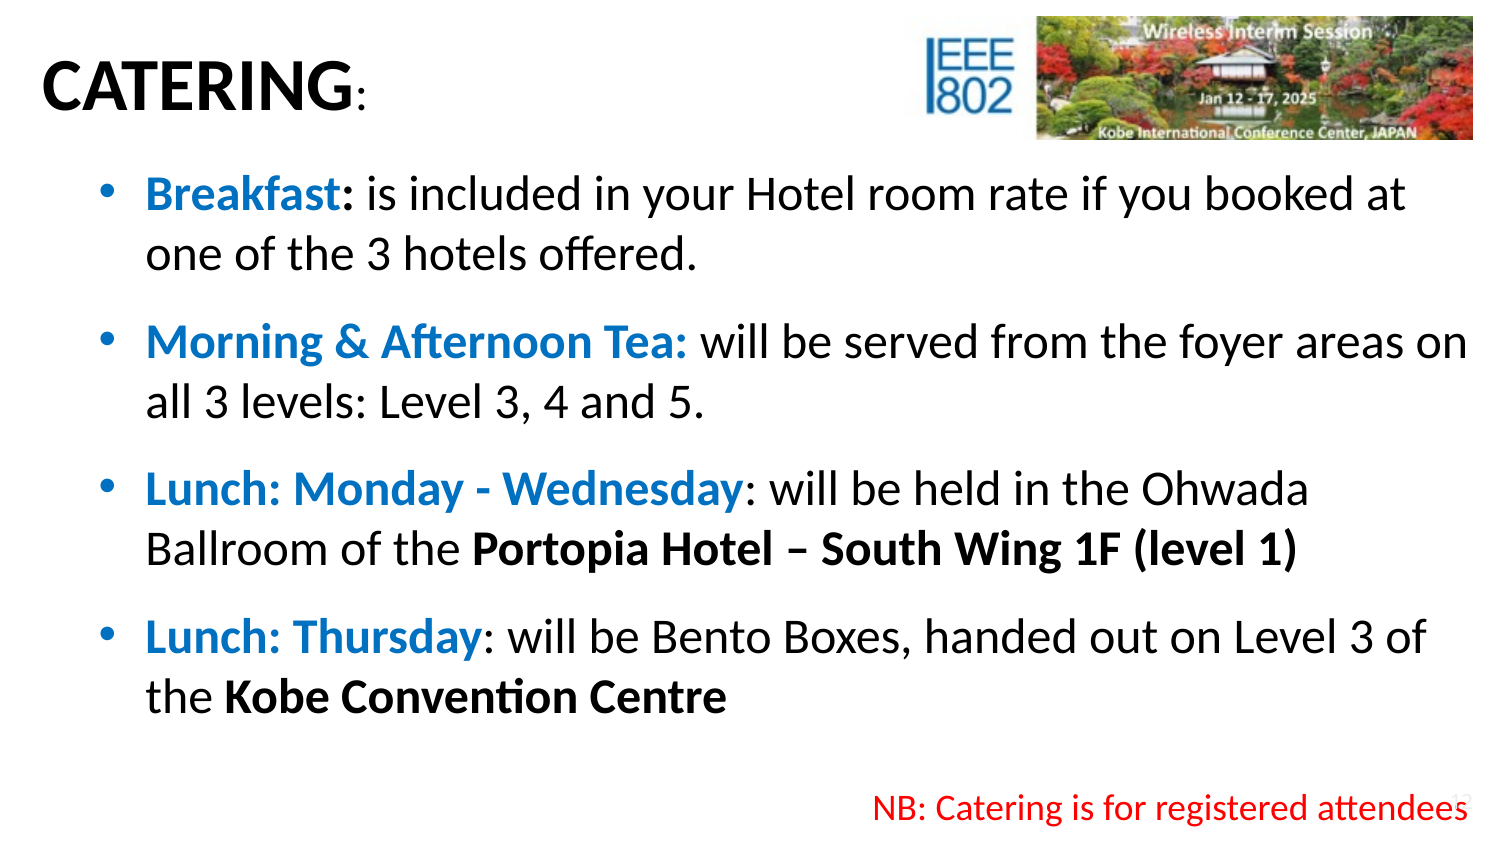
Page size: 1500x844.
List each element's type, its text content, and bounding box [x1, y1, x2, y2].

text_box CATERING: Breakfast: is included in your Hotel room rate if you booked at one of the 3 hotels offered. Morning & Afternoon Tea: will be served from the foyer areas on all 3 levels: Level 3, 4 and 5. Lunch: Monday - Wednesday: will be held in the Ohwada Ballroom of the Portopia Hotel – South Wing 1F (level 1) Lunch: Thursday: will be Bento Boxes, handed out on Level 3 of the Kobe Convention Centre NB: Catering is for registered attendees [27, 28, 1484, 836]
slide_number 12 [1398, 770, 1489, 835]
picture [905, 16, 1473, 140]
